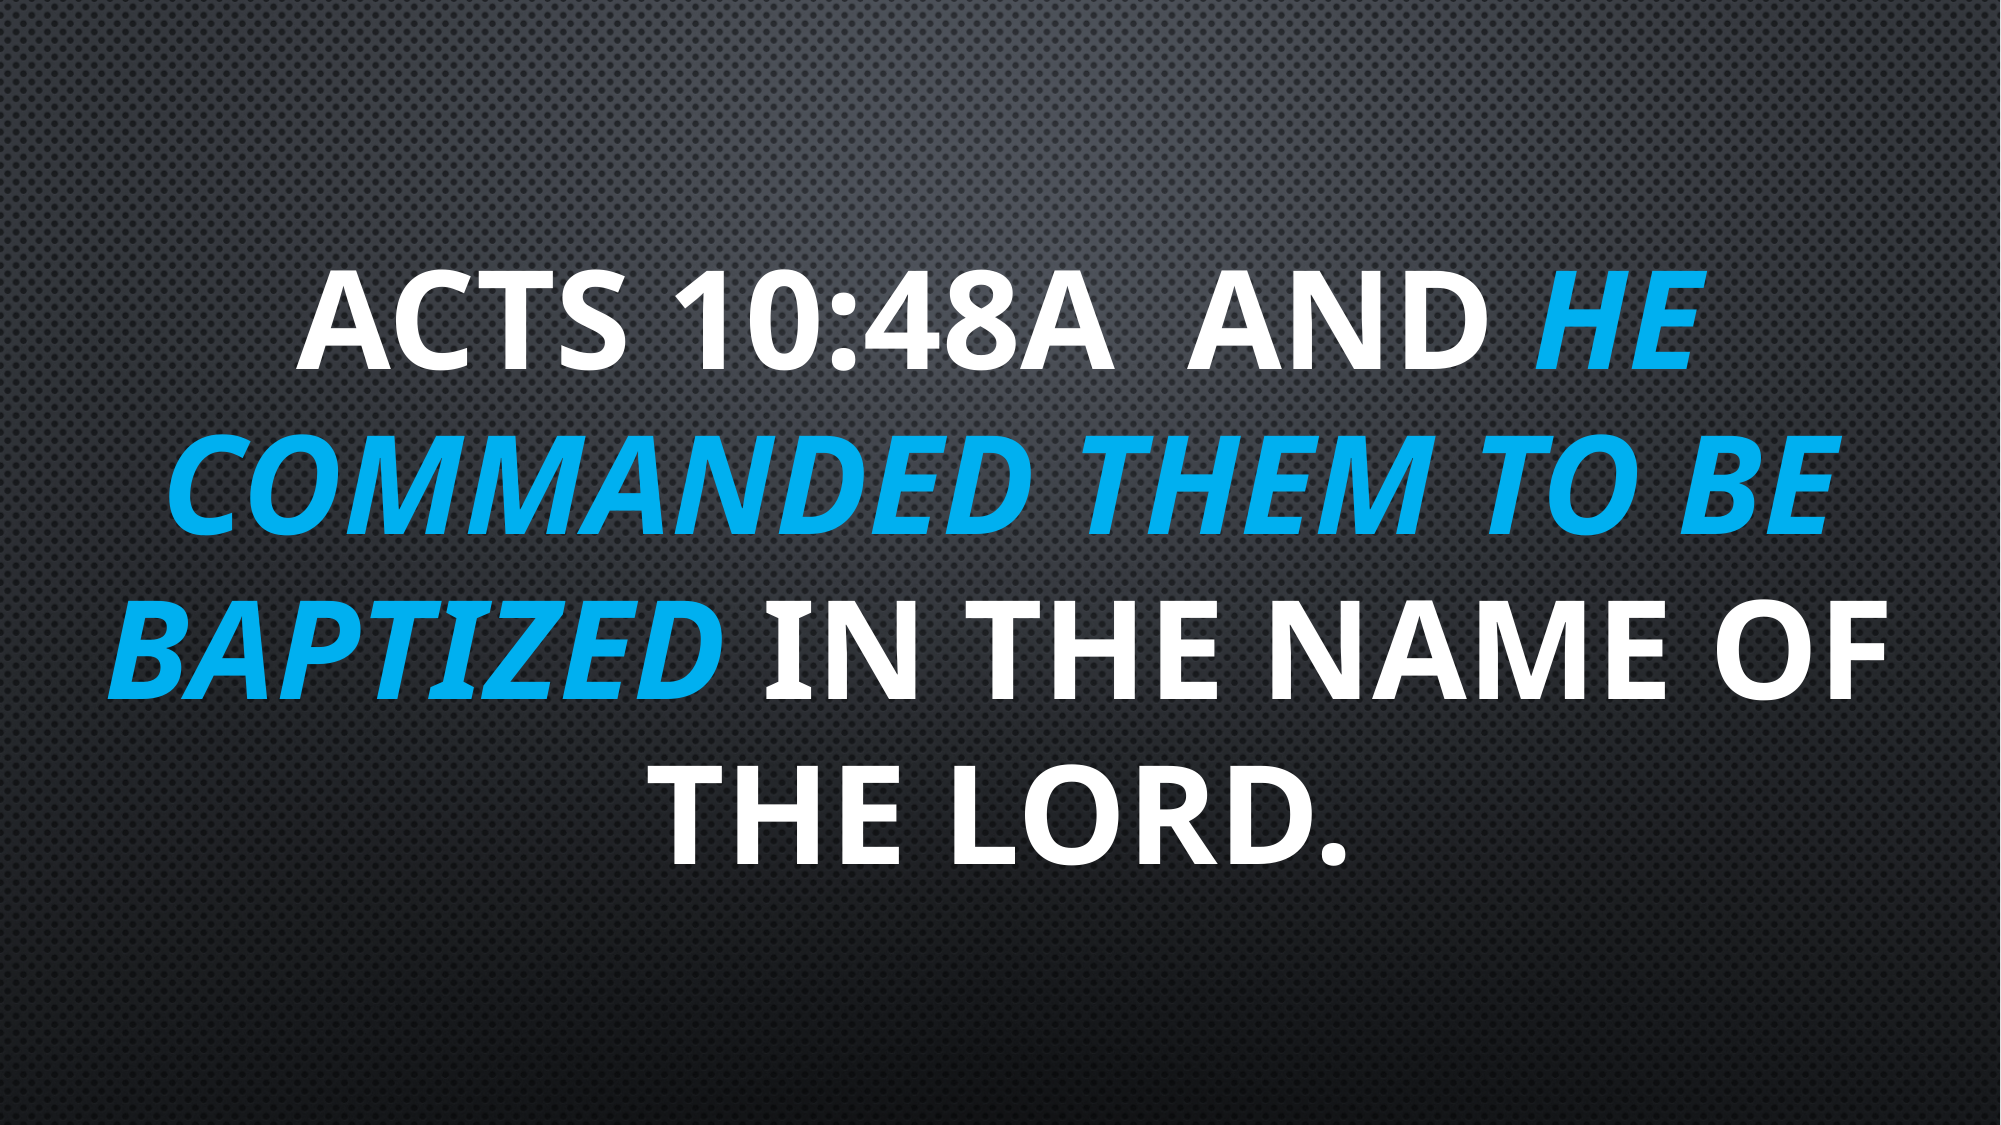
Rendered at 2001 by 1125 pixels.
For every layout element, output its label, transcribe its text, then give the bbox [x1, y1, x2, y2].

title Acts 10:48A And he commanded them to be baptized in the name of the Lord. [0, 0, 2000, 1125]
